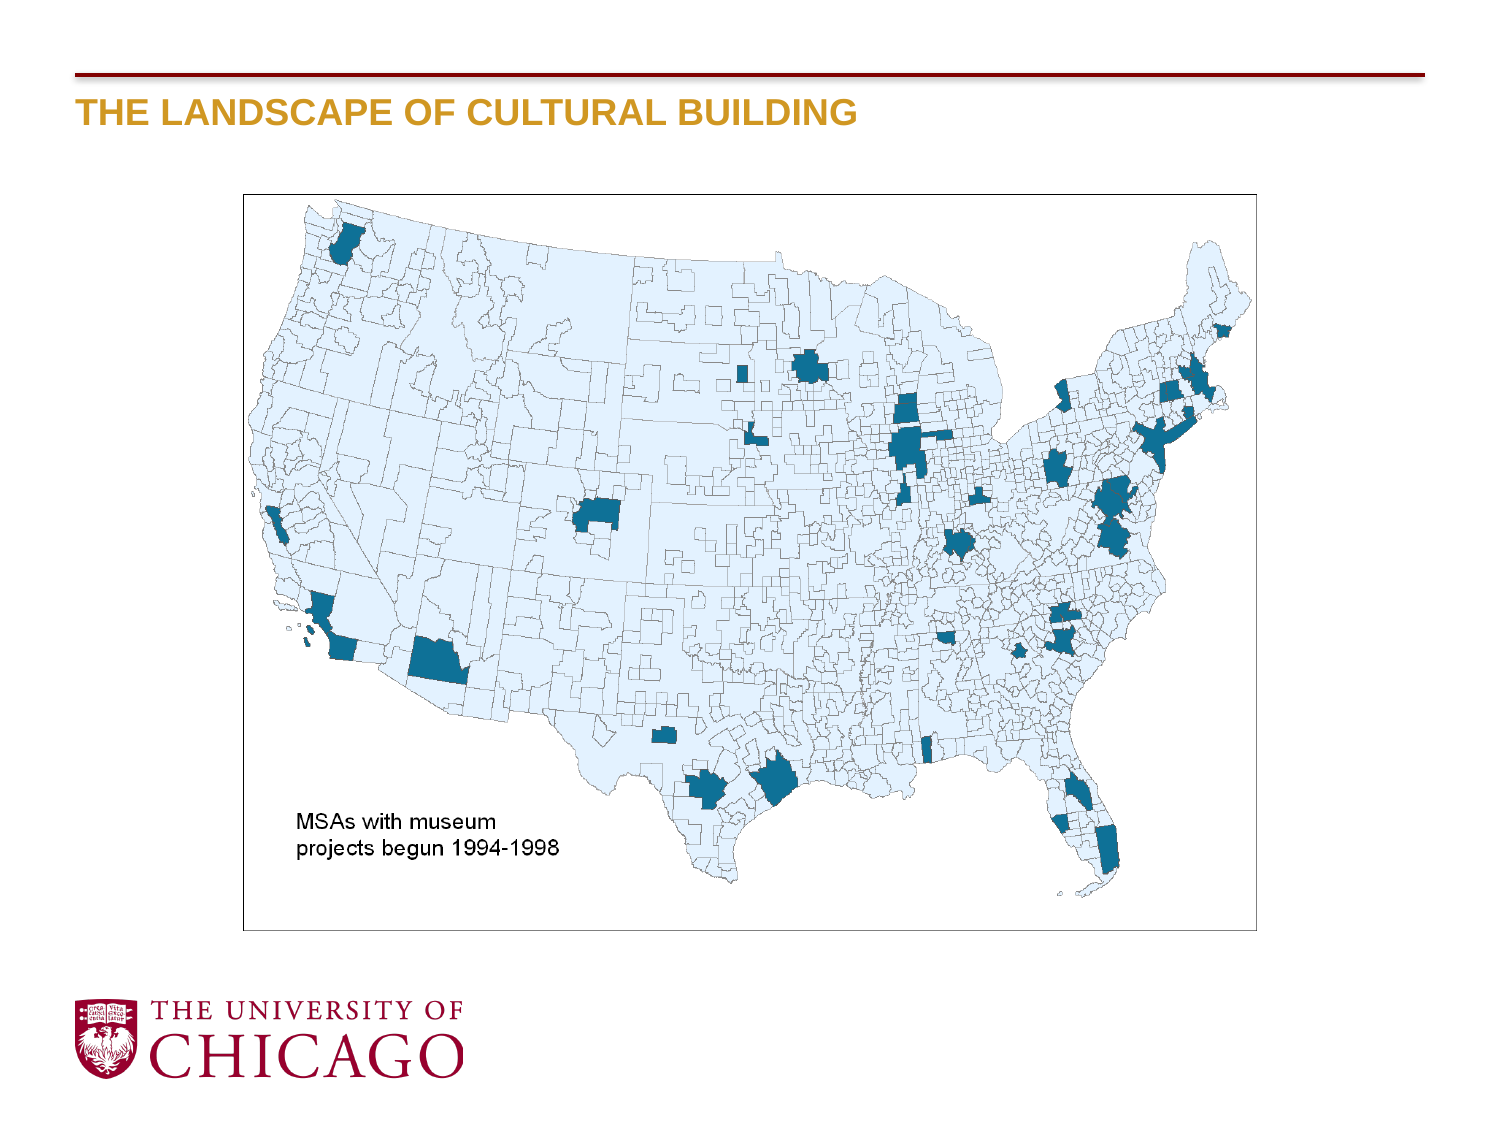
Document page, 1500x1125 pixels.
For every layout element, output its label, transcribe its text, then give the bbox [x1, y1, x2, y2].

text_box THE LANDSCAPE OF CULTURAL BUILDING [74, 87, 1425, 143]
picture [242, 193, 1258, 931]
picture [74, 999, 464, 1079]
